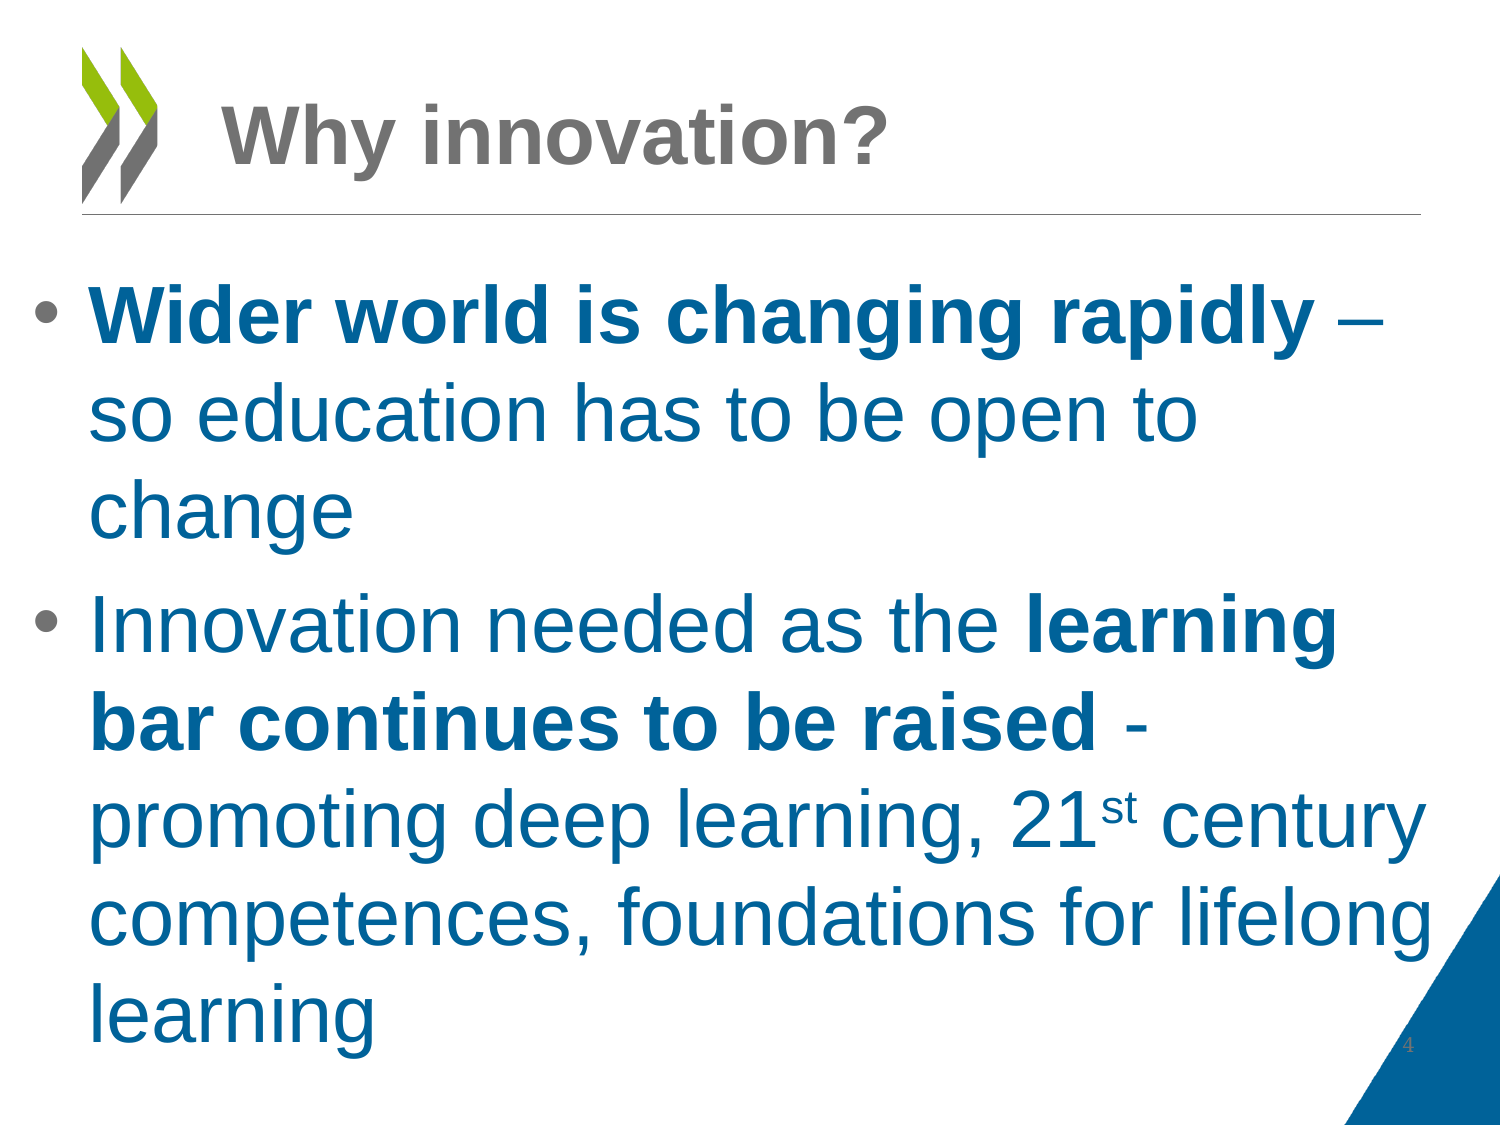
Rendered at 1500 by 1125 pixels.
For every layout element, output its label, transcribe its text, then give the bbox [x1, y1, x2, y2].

title Why innovation? [206, 54, 1425, 208]
slide_number 4 [1246, 1024, 1429, 1103]
list Wider world is changing rapidly – so education has to be open to change Innovation needed as the learning bar continues to be raised - promoting deep learning, 21st century competences, foundations for lifelong learning [17, 255, 1500, 1125]
